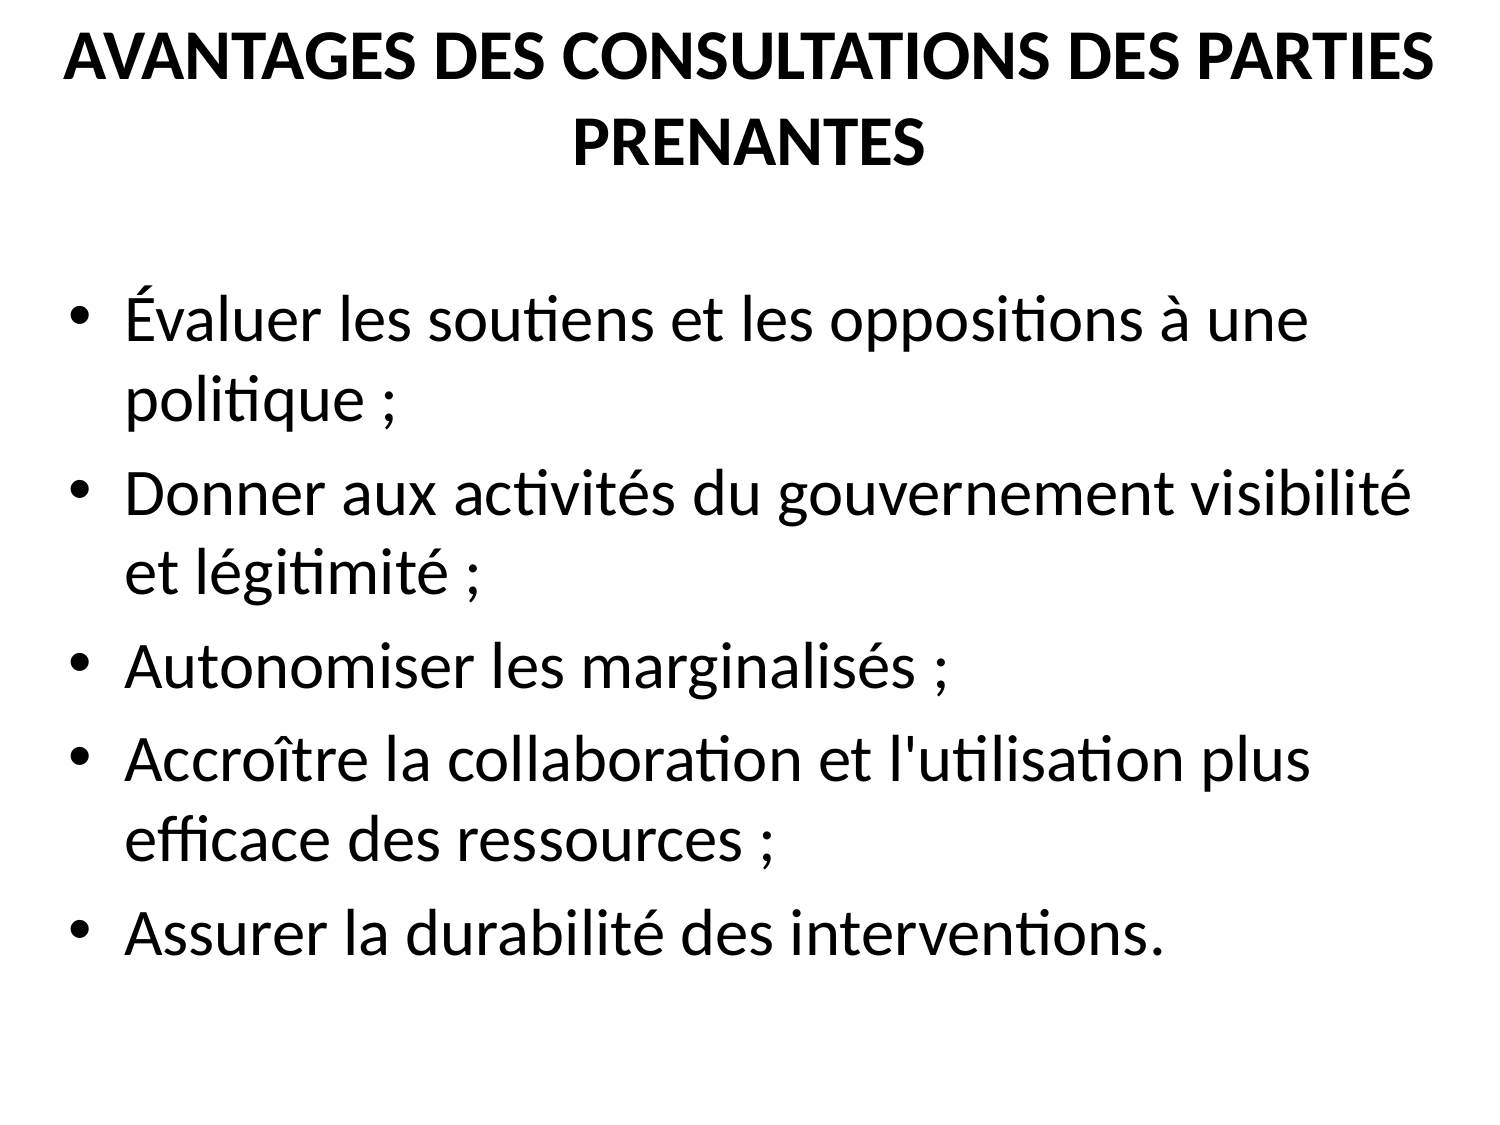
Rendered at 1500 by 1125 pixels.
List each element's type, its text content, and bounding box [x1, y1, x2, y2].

title AVANTAGES DES CONSULTATIONS DES PARTIES PRENANTES [14, 0, 1486, 188]
list Évaluer les soutiens et les oppositions à une politique ; Donner aux activités du gouvernement visibilité et légitimité ; Autonomiser les marginalisés ; Accroître la collaboration et l'utilisation plus efficace des ressources ; Assurer la durabilité des interventions. [53, 267, 1486, 1010]
